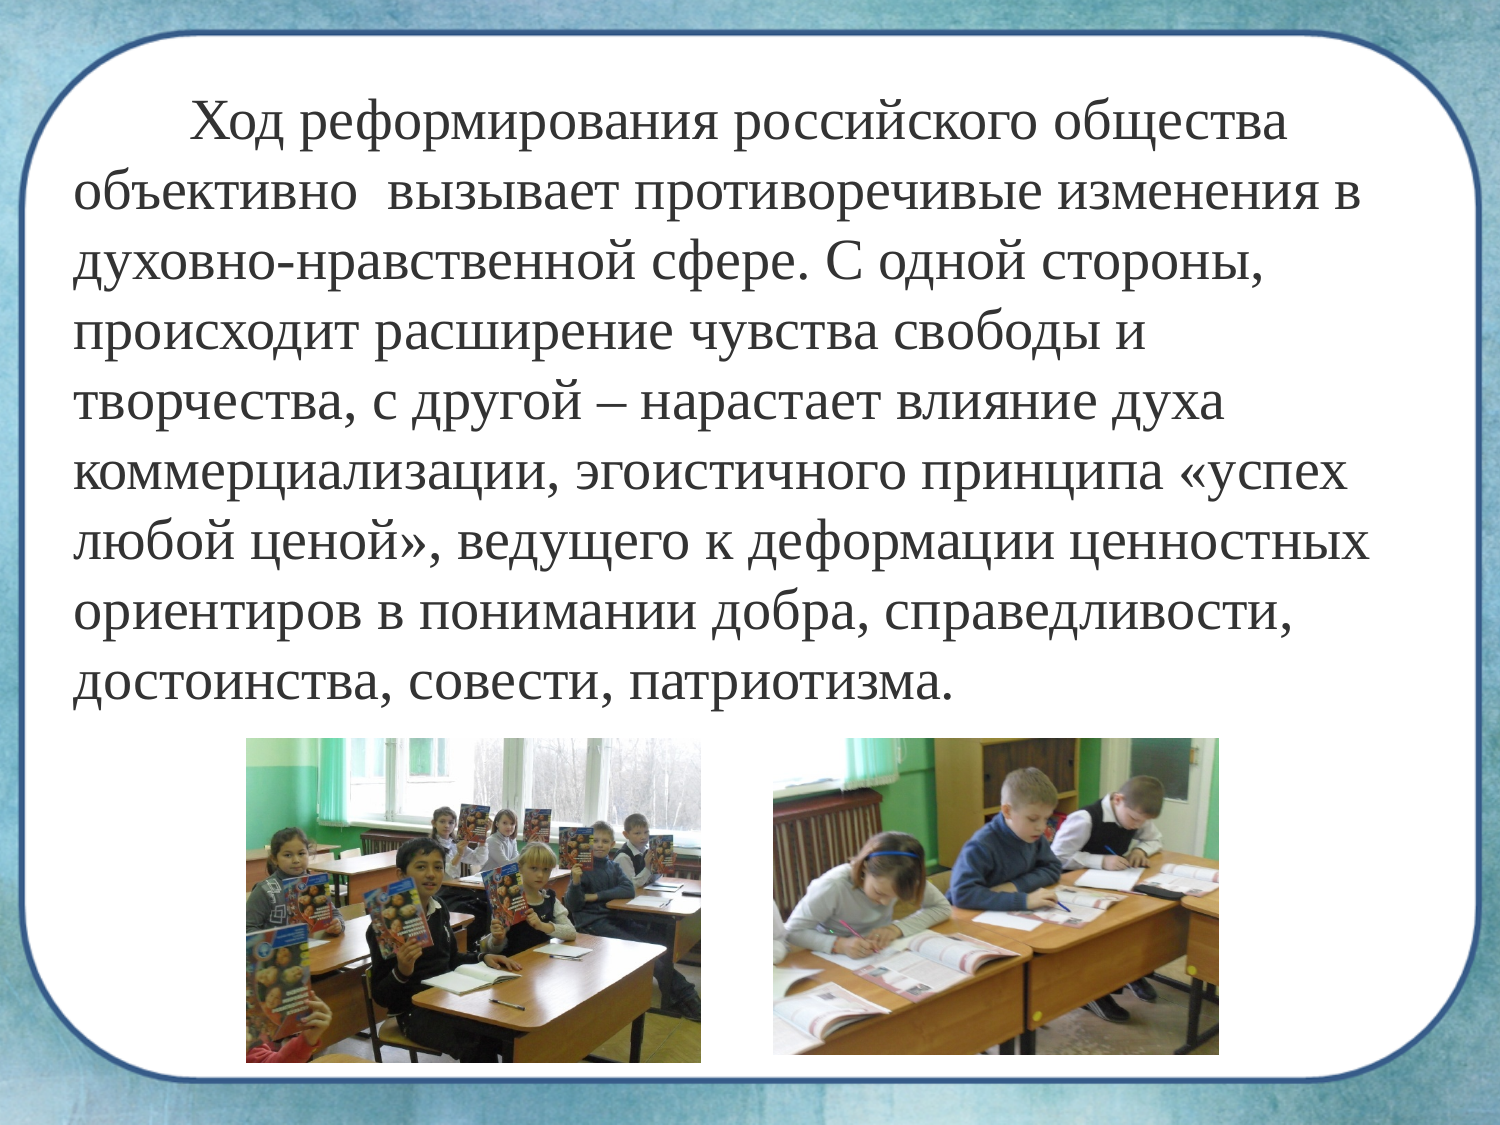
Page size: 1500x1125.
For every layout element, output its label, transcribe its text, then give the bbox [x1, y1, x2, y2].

picture [0, 0, 1500, 1125]
text_box Ход реформирования российского общества объективно вызывает противоречивые изменения в духовно-нравственной сфере. С одной стороны, происходит расширение чувства свободы и творчества, с другой – нарастает влияние духа коммерциализации, эгоистичного принципа «успех любой ценой», ведущего к деформации ценностных ориентиров в понимании добра, справедливости, достоинства, совести, патриотизма. [58, 73, 1453, 719]
